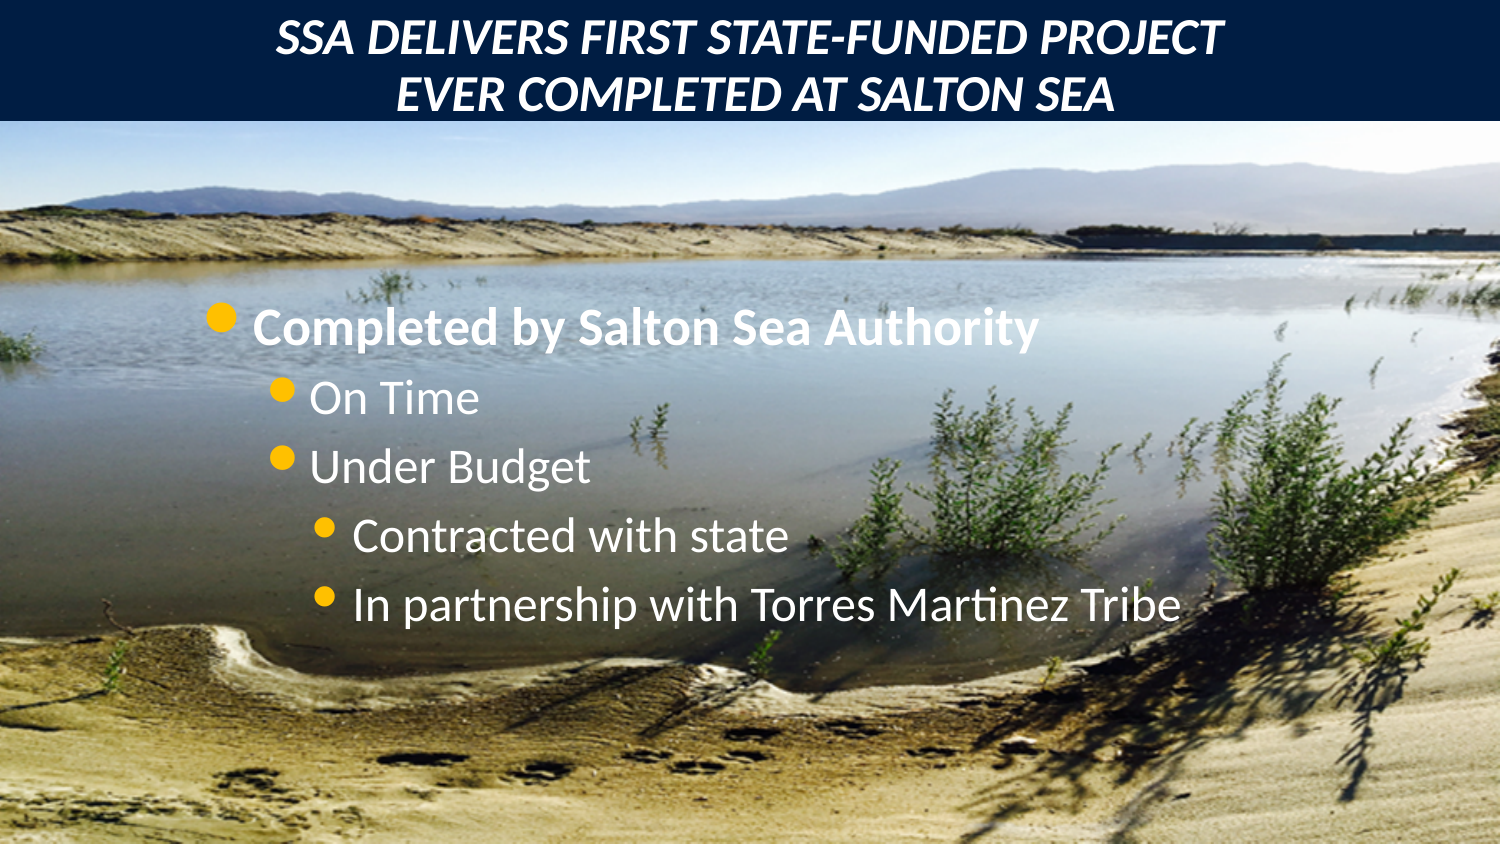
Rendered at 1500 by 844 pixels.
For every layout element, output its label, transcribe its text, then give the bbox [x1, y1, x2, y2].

picture [0, 121, 1500, 844]
title SSA Delivers First state-Funded Project ever Completed at Salton Sea [0, 0, 1500, 121]
